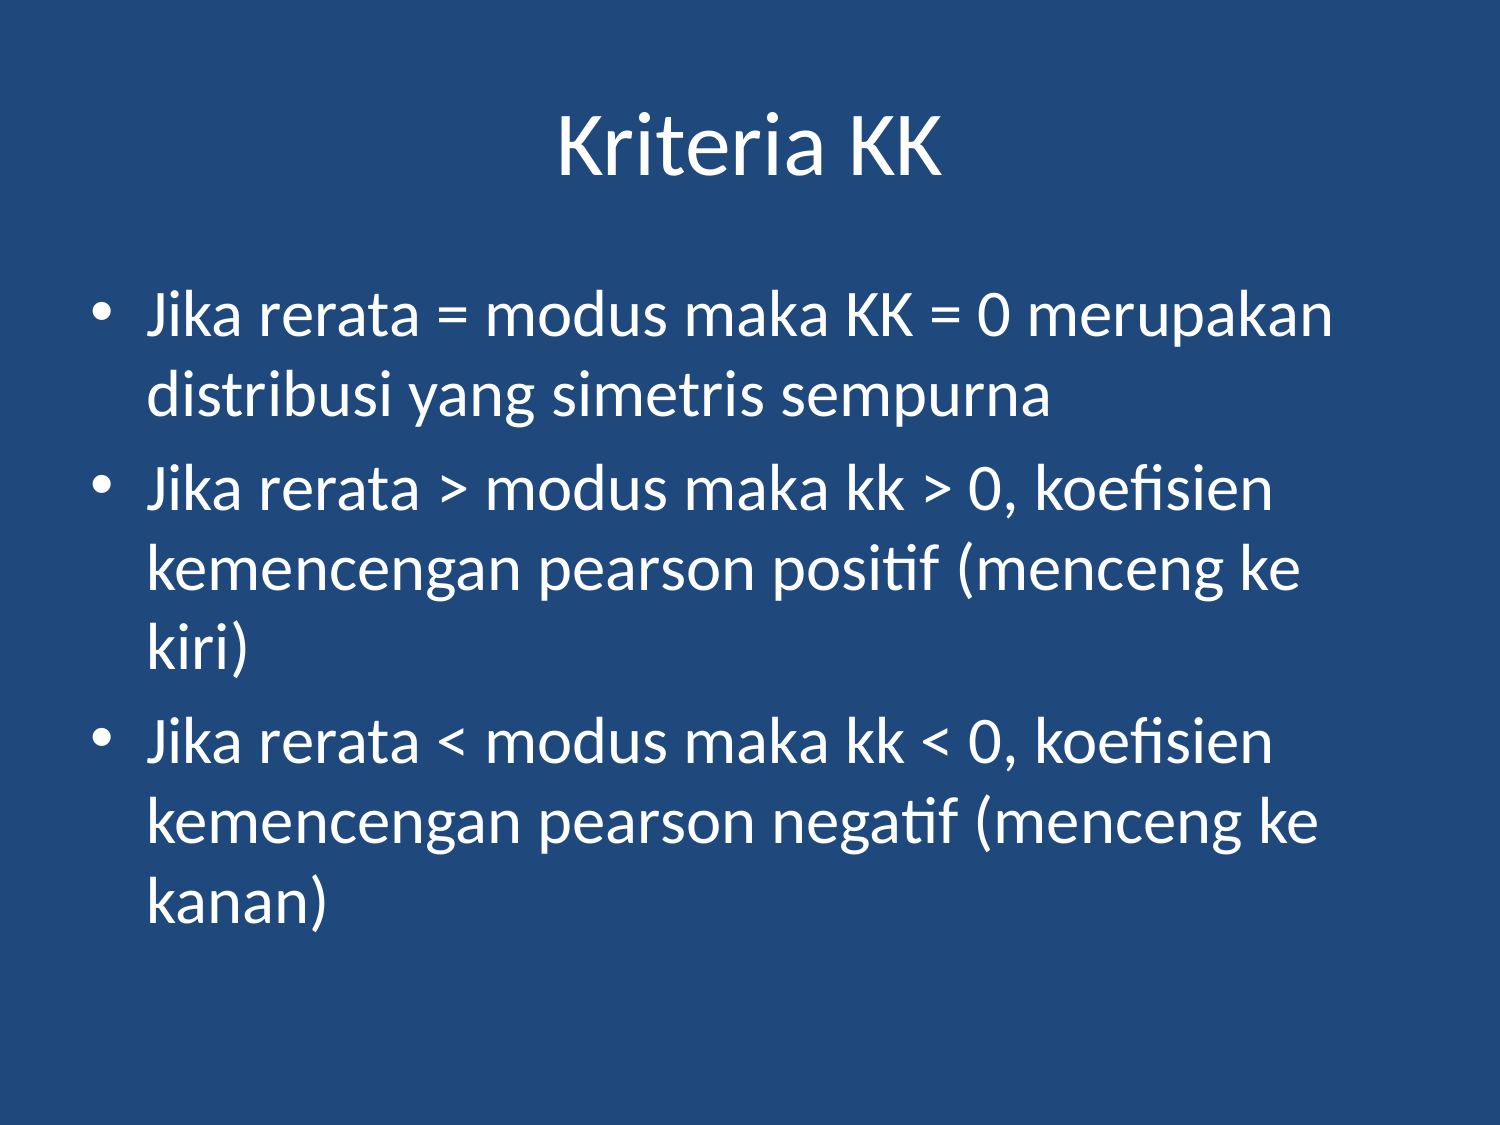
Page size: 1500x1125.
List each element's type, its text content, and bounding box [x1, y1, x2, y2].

list Jika rerata = modus maka KK = 0 merupakan distribusi yang simetris sempurna Jika rerata > modus maka kk > 0, koefisien kemencengan pearson positif (menceng ke kiri) Jika rerata < modus maka kk < 0, koefisien kemencengan pearson negatif (menceng ke kanan) [75, 262, 1425, 1005]
title Kriteria KK [75, 45, 1425, 233]
